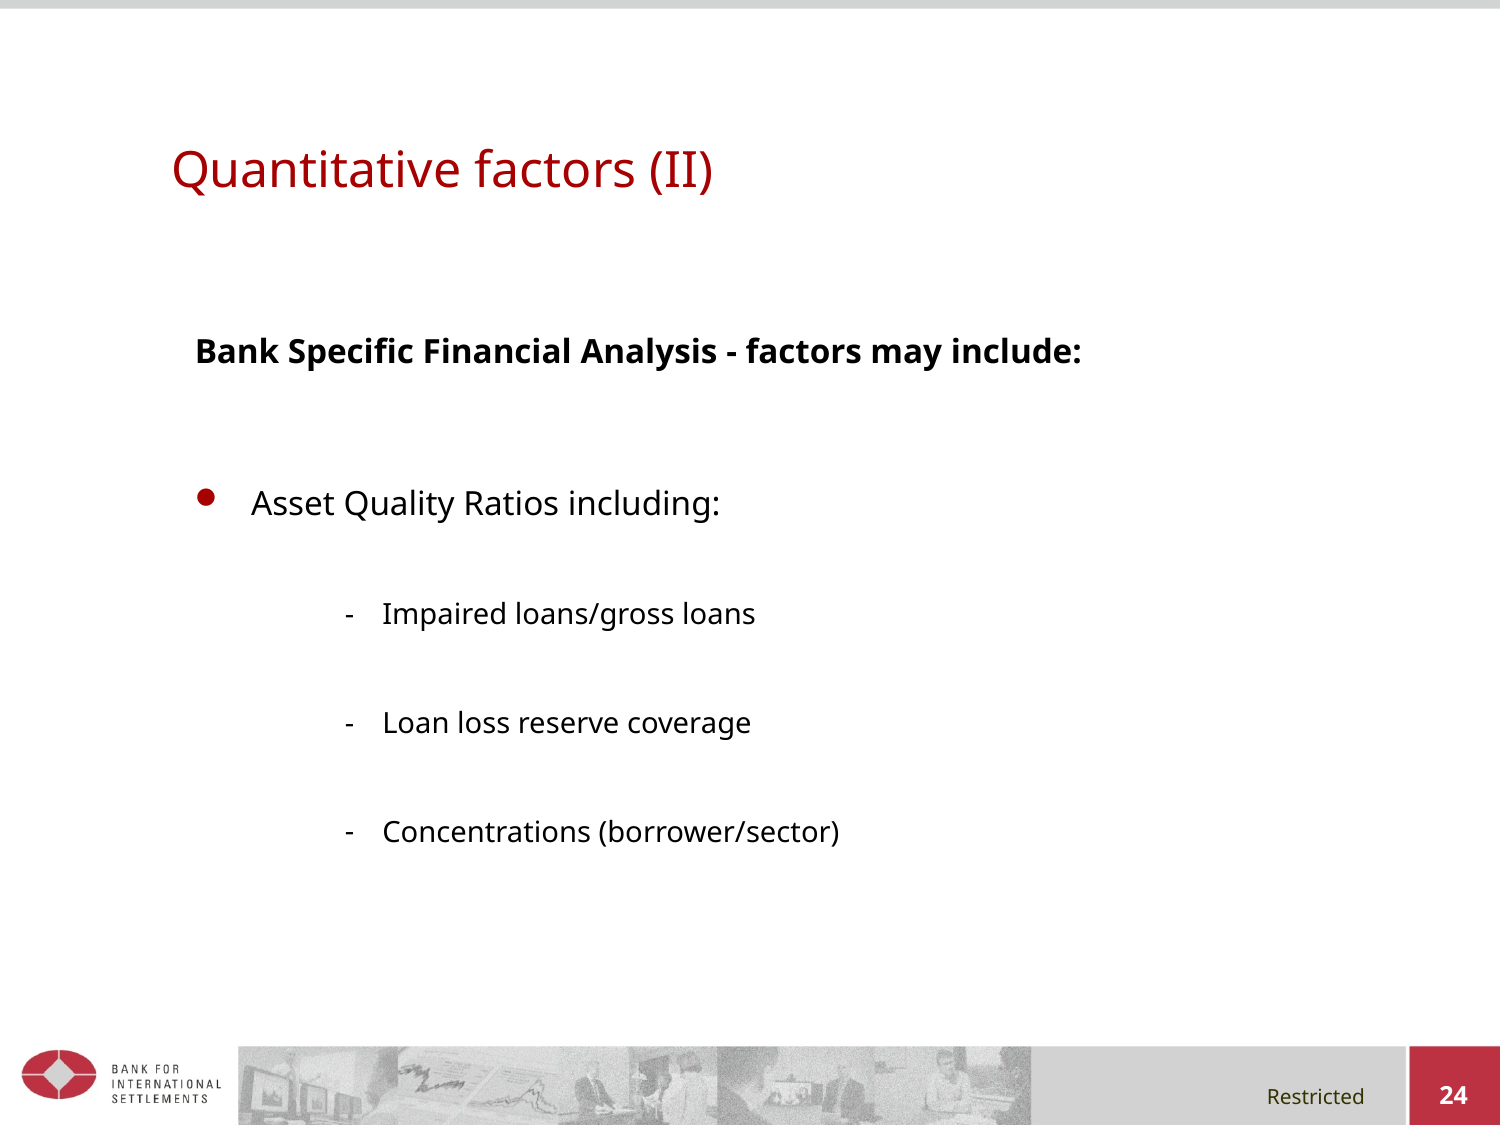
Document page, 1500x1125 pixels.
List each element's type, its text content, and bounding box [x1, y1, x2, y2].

picture [21, 1044, 1500, 1125]
list Bank Specific Financial Analysis - factors may include: Asset Quality Ratios including: Impaired loans/gross loans Loan loss reserve coverage Concentrations (borrower/sector) [194, 326, 1412, 835]
title Quantitative factors (II) [171, 137, 1398, 214]
slide_number 24 [1407, 1072, 1500, 1125]
